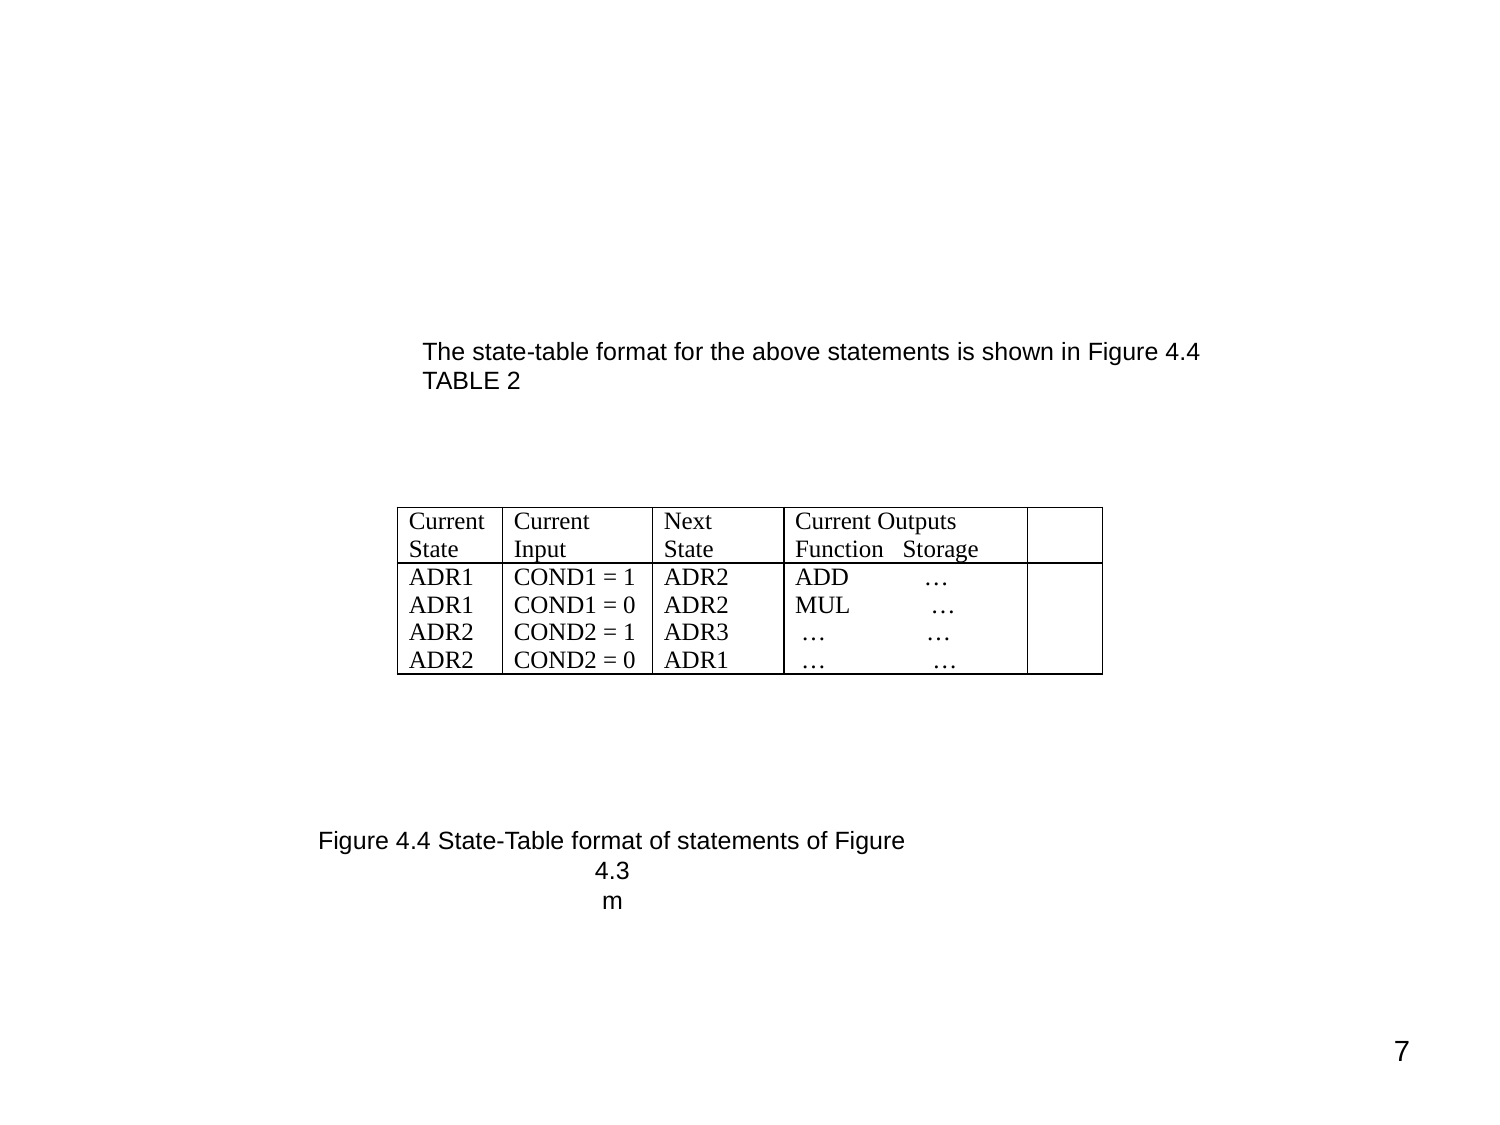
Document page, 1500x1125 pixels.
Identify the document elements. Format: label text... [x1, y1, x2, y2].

slide_number 7 [1074, 1024, 1426, 1103]
table_header Next State [653, 508, 783, 562]
table_cell ADR2 ADR2 ADR3 ADR1 [653, 564, 783, 673]
table_cell ADR1 ADR1 ADR2 ADR2 [398, 564, 502, 673]
table_header [1028, 508, 1102, 562]
text_box The state-table format for the above statements is shown in Figure 4.4 TABLE 2 [407, 327, 1218, 448]
text_box Figure 4.4 State-Table format of statements of Figure 4.3 m [312, 825, 913, 855]
table_cell ADD … MUL … … … … … [785, 564, 1027, 673]
table_header Current Input [503, 508, 652, 562]
table_cell COND1 = 1 COND1 = 0 COND2 = 1 COND2 = 0 [503, 564, 652, 673]
table_cell [1028, 564, 1102, 673]
table_header Current Outputs Function Storage [785, 508, 1027, 562]
table_header Current State [398, 508, 502, 562]
